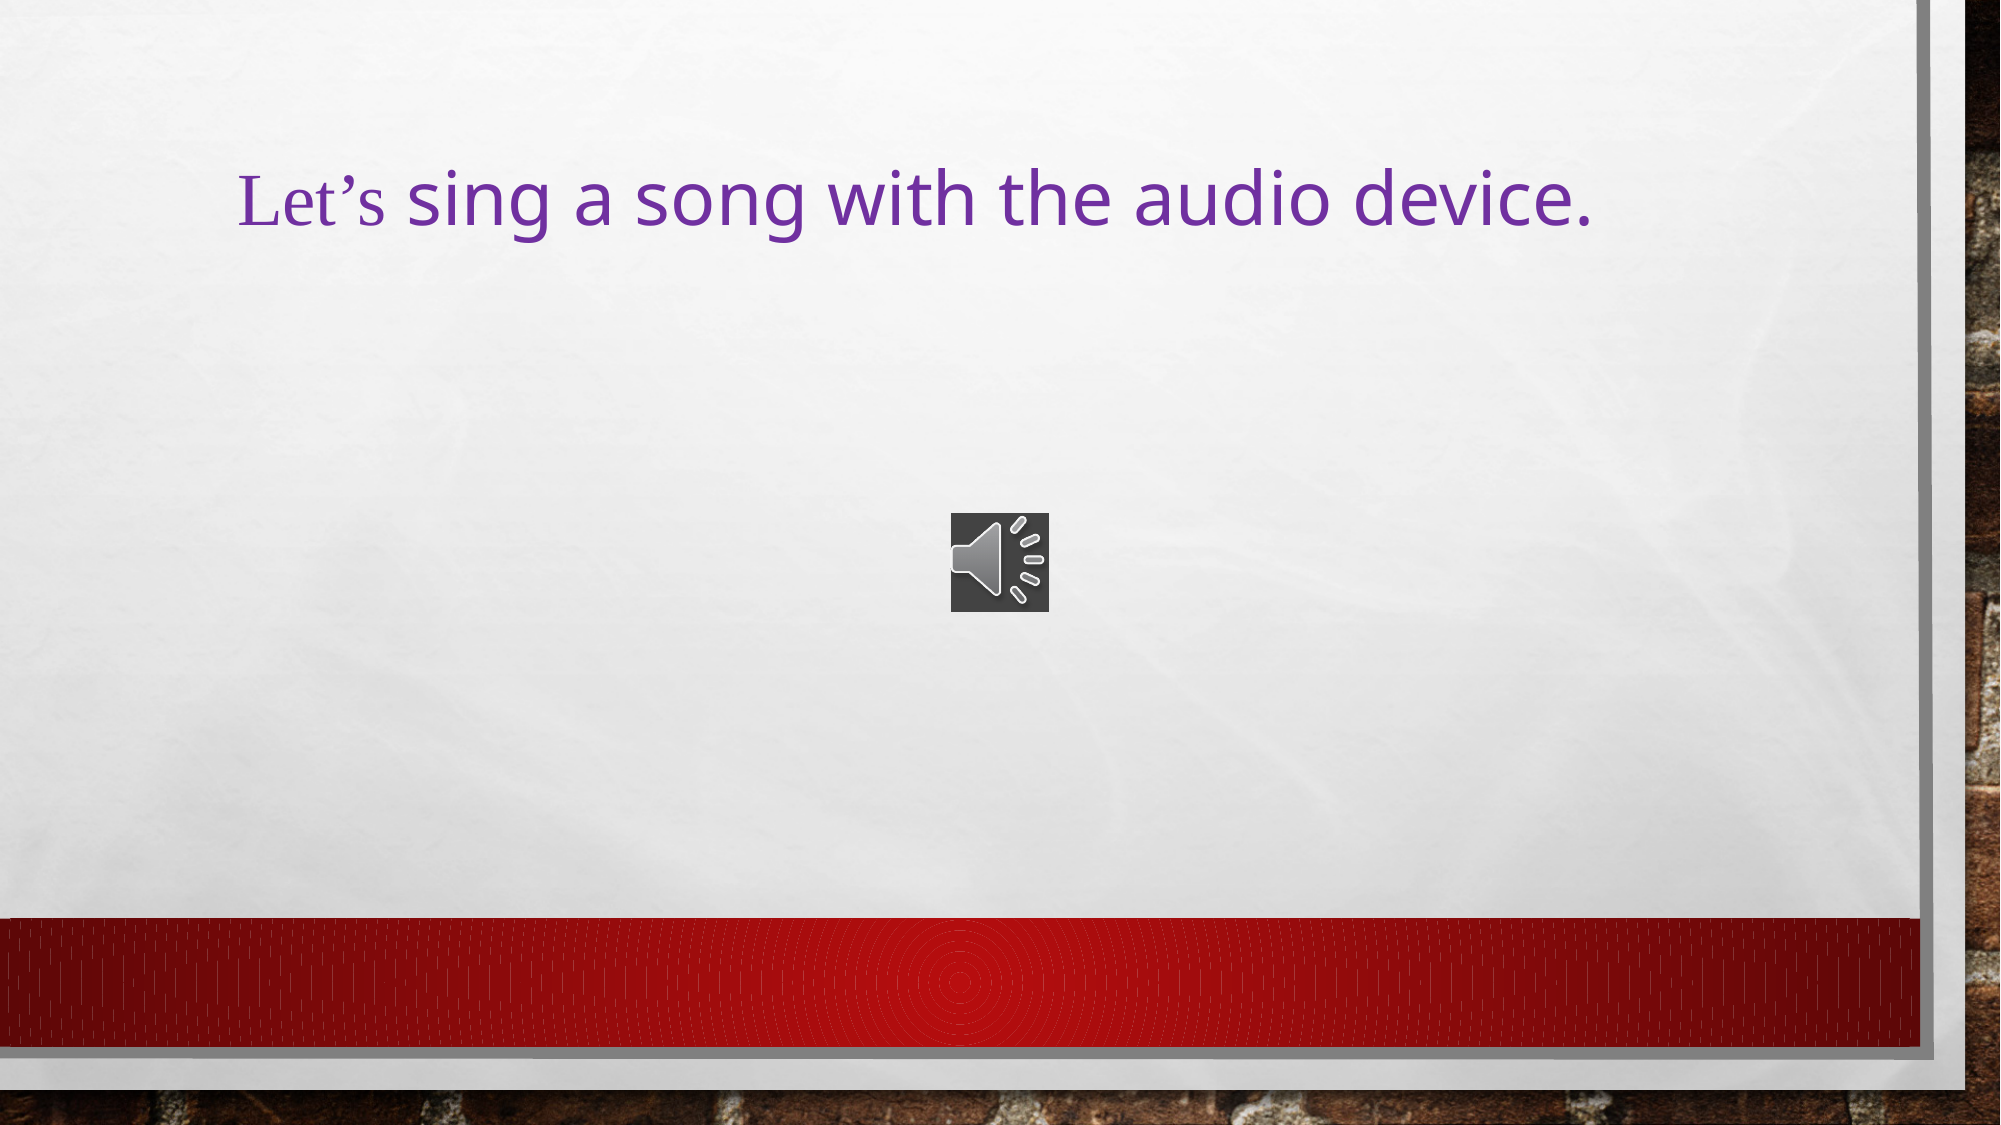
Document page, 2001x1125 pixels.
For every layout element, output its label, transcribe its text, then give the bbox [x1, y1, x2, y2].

picture [0, 0, 2000, 1125]
text_box Let’s sing a song with the audio device. [222, 143, 1778, 248]
picture [949, 512, 1051, 613]
